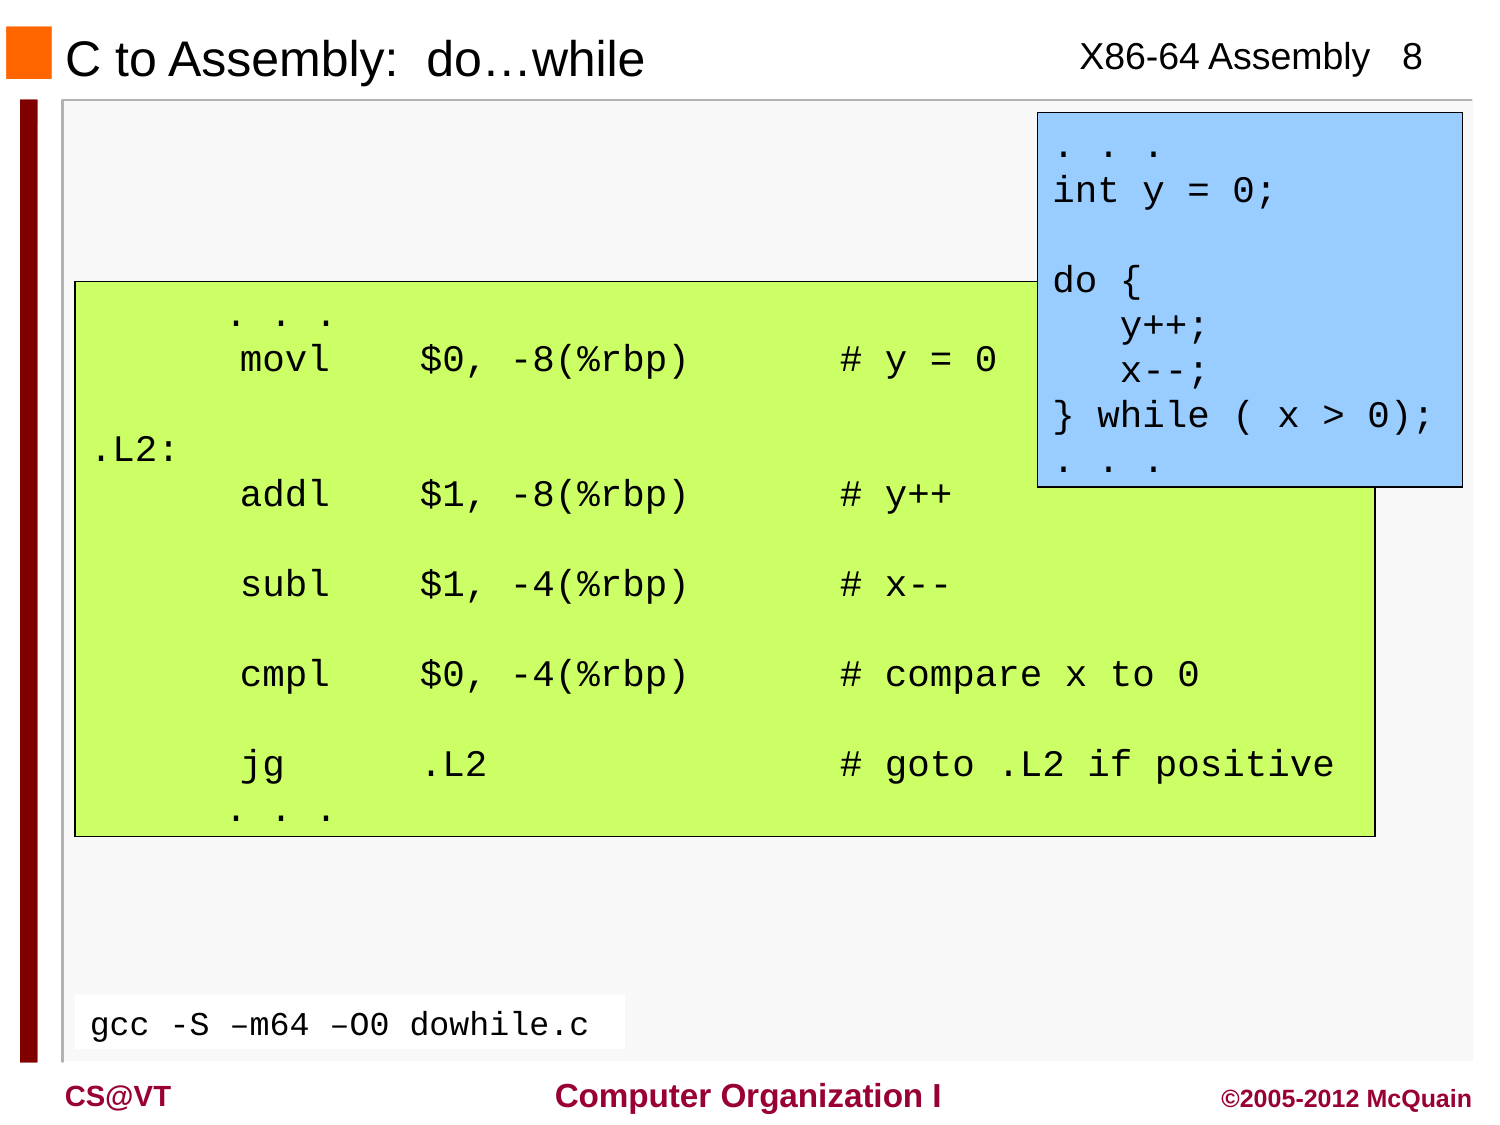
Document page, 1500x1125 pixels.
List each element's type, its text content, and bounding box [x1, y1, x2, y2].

text_box . . . movl $0, -8(%rbp) # y = 0 .L2: addl $1, -8(%rbp) # y++ subl $1, -4(%rbp) # x-- cmpl $0, -4(%rbp) # compare x to 0 jg .L2 # goto .L2 if positive . . . [75, 281, 1375, 837]
text_box gcc -S –m64 –O0 dowhile.c [75, 994, 625, 1050]
text_box . . . int y = 0; do { y++; x--; } while ( x > 0); . . . [1037, 112, 1463, 488]
title C to Assembly: do…while [50, 28, 1000, 85]
